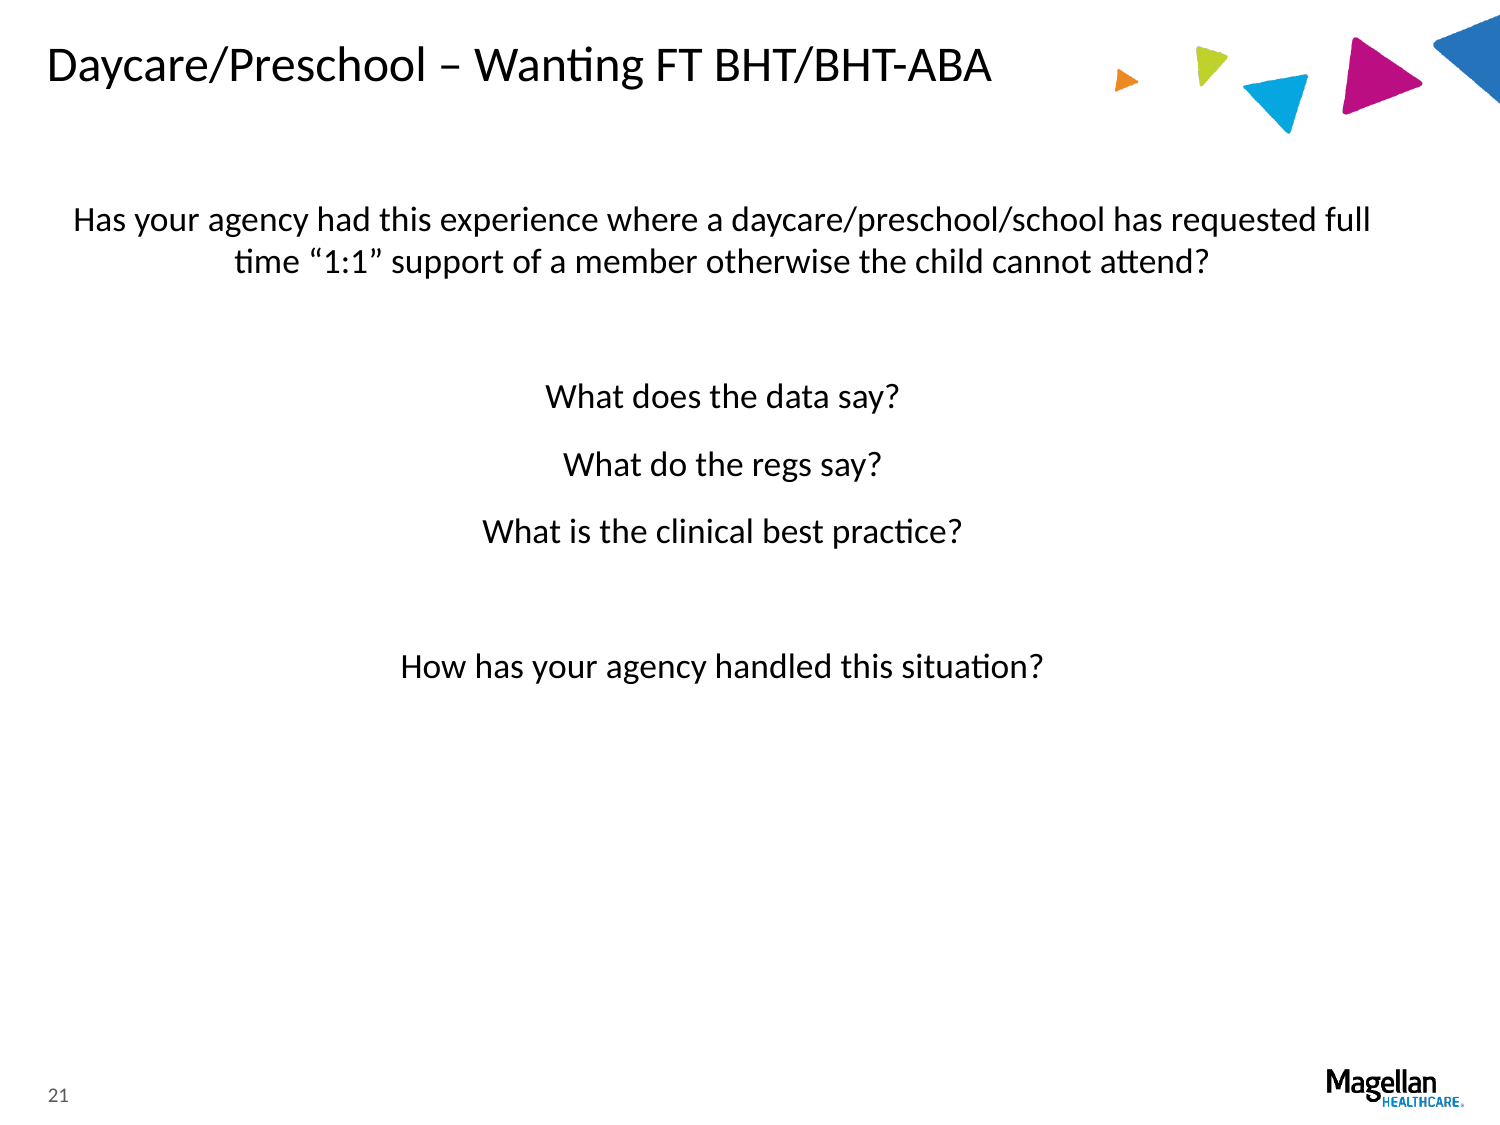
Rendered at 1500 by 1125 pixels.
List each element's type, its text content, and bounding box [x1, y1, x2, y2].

picture [1327, 1069, 1464, 1107]
title Daycare/Preschool – Wanting FT BHT/BHT-ABA [31, 31, 1273, 217]
picture [1078, 0, 1500, 152]
slide_number 21 [32, 1054, 99, 1115]
list Has your agency had this experience where a daycare/preschool/school has requested full time “1:1” support of a member otherwise the child cannot attend? What does the data say? What do the regs say? What is the clinical best practice? How has your agency handled this situation? [43, 188, 1404, 902]
